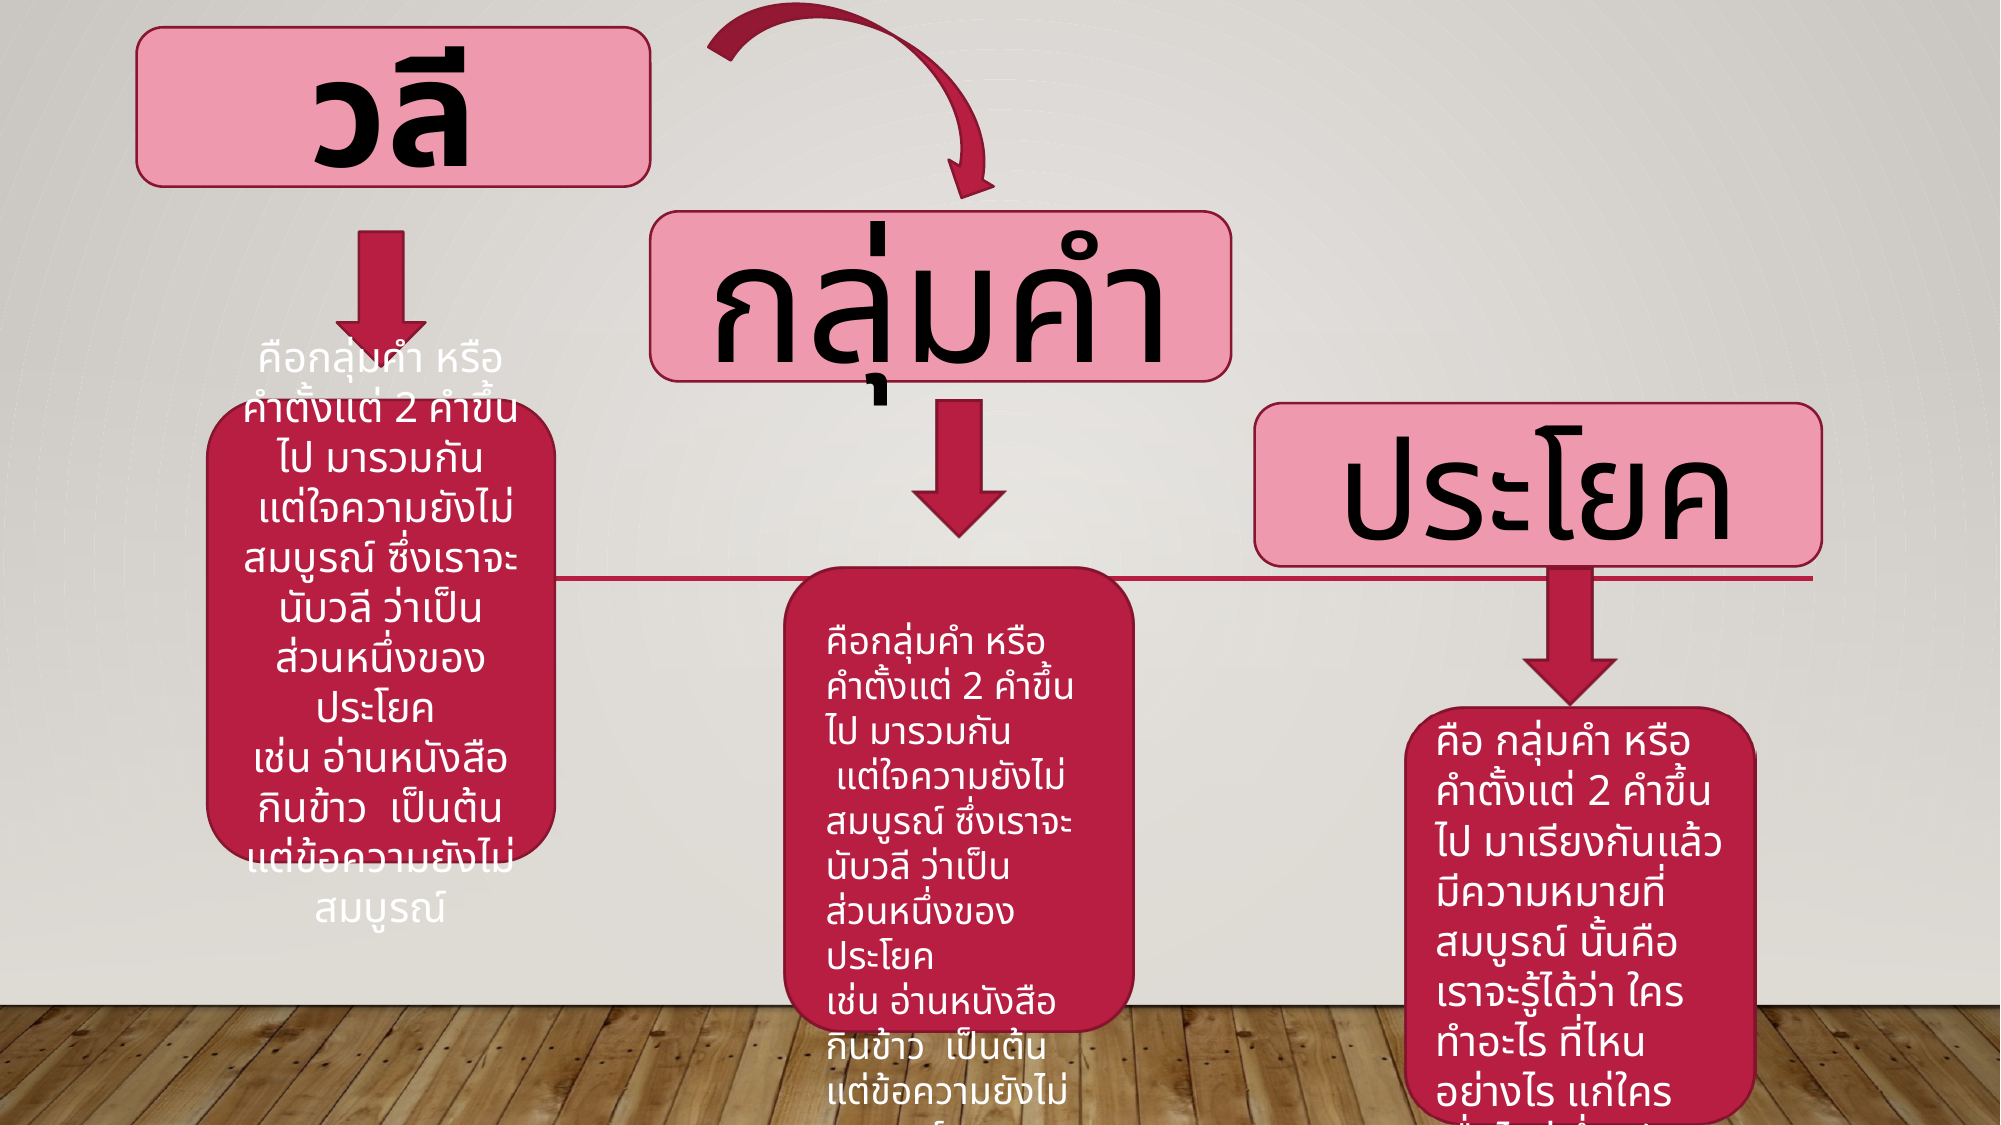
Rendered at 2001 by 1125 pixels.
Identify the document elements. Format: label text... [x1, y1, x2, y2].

text_box [335, 230, 427, 368]
text_box ประโยค [1253, 401, 1824, 568]
text_box คือกลุ่มคำ หรือ คำตั้งแต่ 2 คำขึ้นไป มารวมกัน แต่ใจความยังไม่สมบูรณ์ ซึ่งเราจะนับวลี ว่าเป็น ส่วนหนึ่งของประโยค เช่น อ่านหนังสือ กินข้าว เป็นต้นแต่ข้อความยังไม่สมบูรณ์ [205, 398, 557, 864]
text_box [707, 2, 995, 200]
picture [0, 566, 2000, 1125]
text_box คือกลุ่มคำ หรือ คำตั้งแต่ 2 คำขึ้นไป มารวมกัน แต่ใจความยังไม่สมบูรณ์ ซึ่งเราจะนับวลี ว่าเป็น ส่วนหนึ่งของประโยค เช่น อ่านหนังสือ กินข้าว เป็นต้นแต่ข้อความยังไม่สมบูรณ์ [810, 1033, 1108, 1125]
picture [910, 399, 1008, 540]
text_box วลี [135, 25, 652, 188]
text_box กลุ่มคำ [648, 210, 1233, 383]
